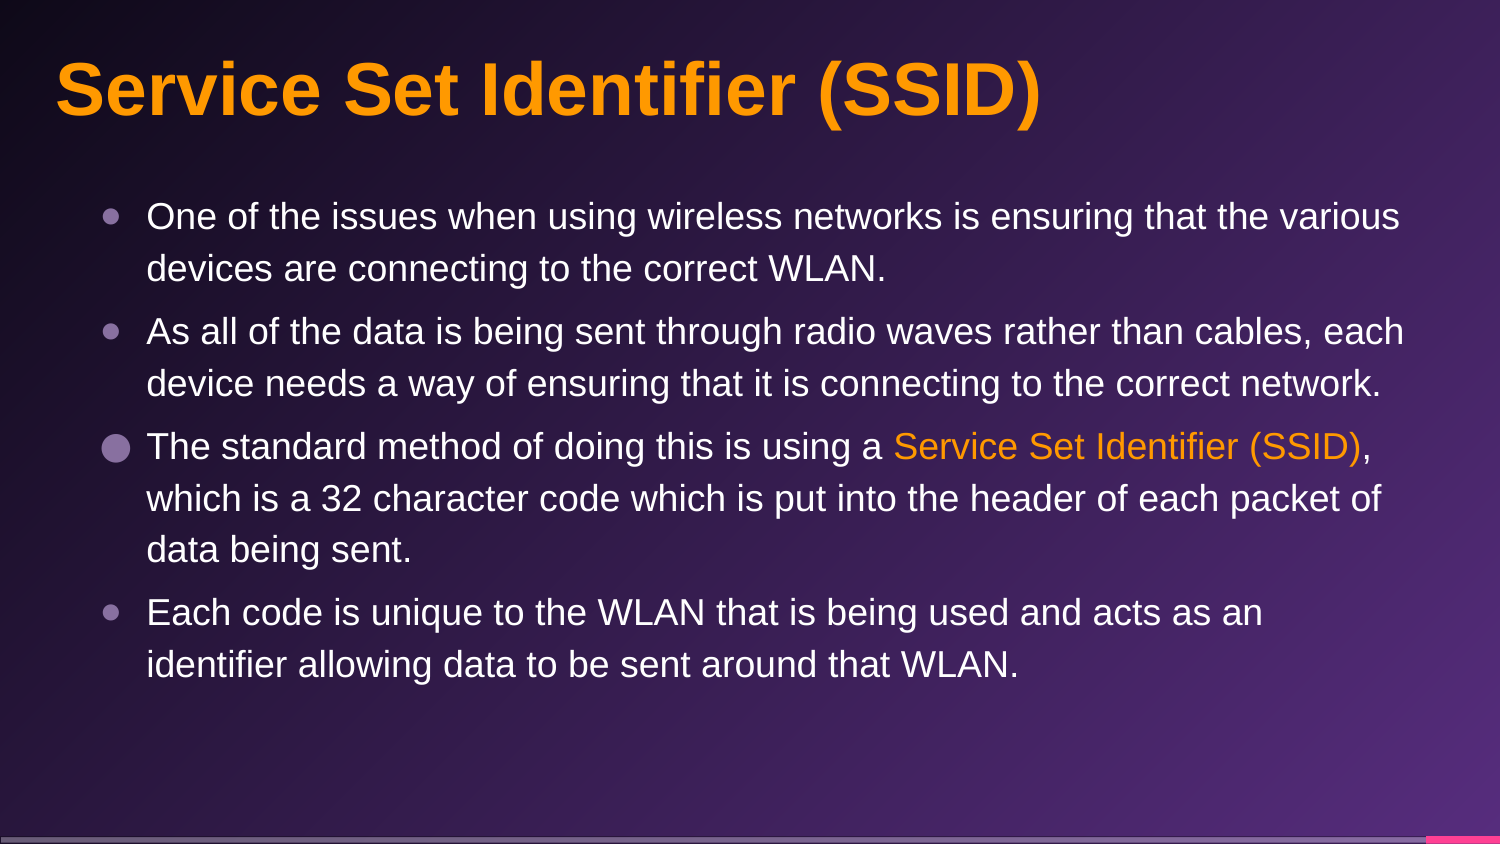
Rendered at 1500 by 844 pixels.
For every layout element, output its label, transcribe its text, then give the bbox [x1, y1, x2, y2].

list One of the issues when using wireless networks is ensuring that the various devices are connecting to the correct WLAN. As all of the data is being sent through radio waves rather than cables, each device needs a way of ensuring that it is connecting to the correct network. The standard method of doing this is using a Service Set Identifier (SSID), which is a 32 character code which is put into the header of each packet of data being sent. Each code is unique to the WLAN that is being used and acts as an identifier allowing data to be sent around that WLAN. [75, 177, 1425, 705]
title Service Set Identifier (SSID) [40, 32, 1437, 126]
